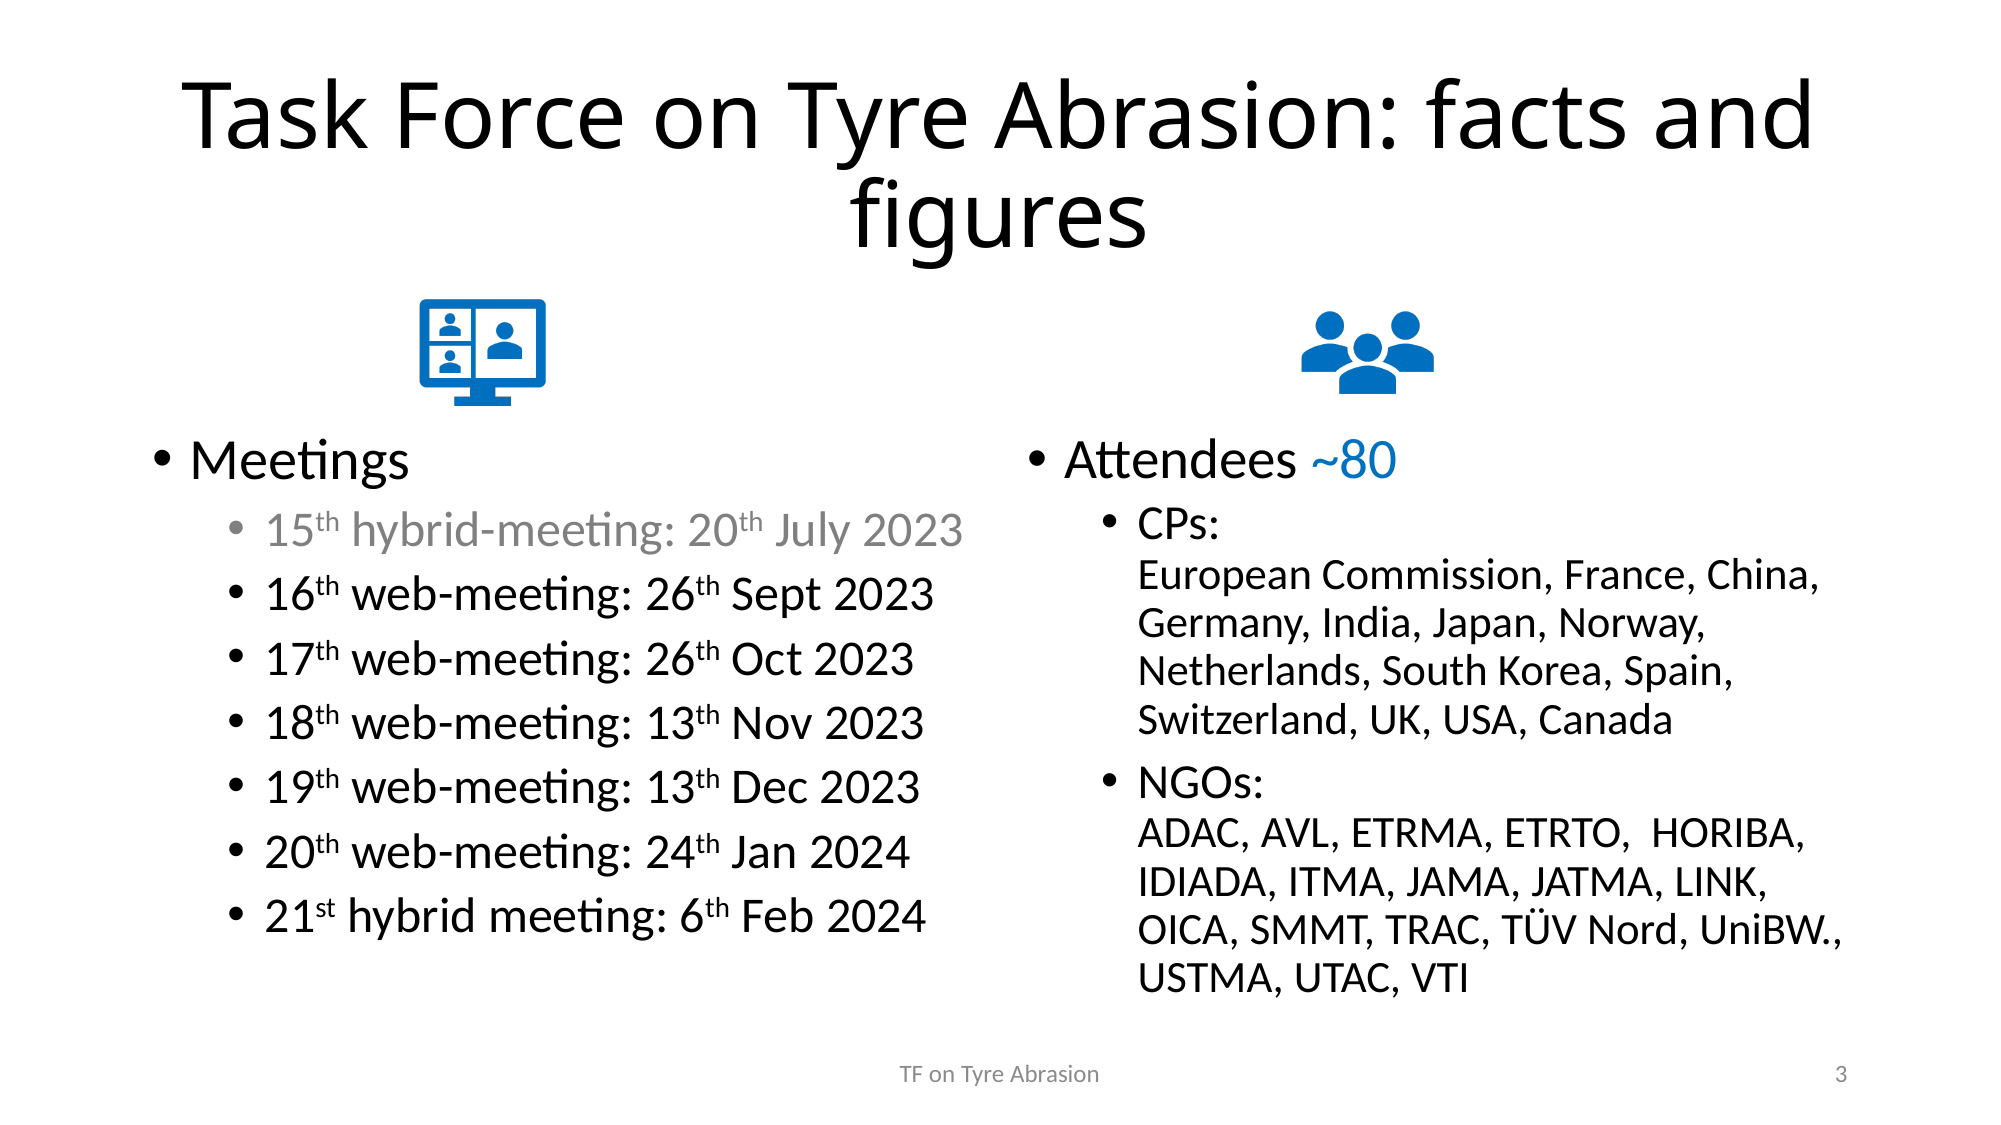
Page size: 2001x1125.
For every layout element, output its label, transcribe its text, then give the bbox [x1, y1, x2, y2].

picture [1292, 277, 1443, 428]
list Meetings 15th hybrid-meeting: 20th July 2023 16th web-meeting: 26th Sept 2023 17th web-meeting: 26th Oct 2023 18th web-meeting: 13th Nov 2023 19th web-meeting: 13th Dec 2023 20th web-meeting: 24th Jan 2024 21st hybrid meeting: 6th Feb 2024 [137, 422, 988, 1014]
title Task Force on Tyre Abrasion: facts and figures [137, 59, 1863, 278]
footer TF on Tyre Abrasion [662, 1042, 1338, 1103]
picture [407, 277, 558, 428]
list Attendees ~80 CPs: European Commission, France, China, Germany, India, Japan, Norway, Netherlands, South Korea, Spain, Switzerland, UK, USA, Canada NGOs: ADAC, AVL, ETRMA, ETRTO, HORIBA, IDIADA, ITMA, JAMA, JATMA, LINK, OICA, SMMT, TRAC, TÜV Nord, UniBW., USTMA, UTAC, VTI [1012, 422, 1863, 1014]
slide_number 3 [1412, 1042, 1863, 1103]
